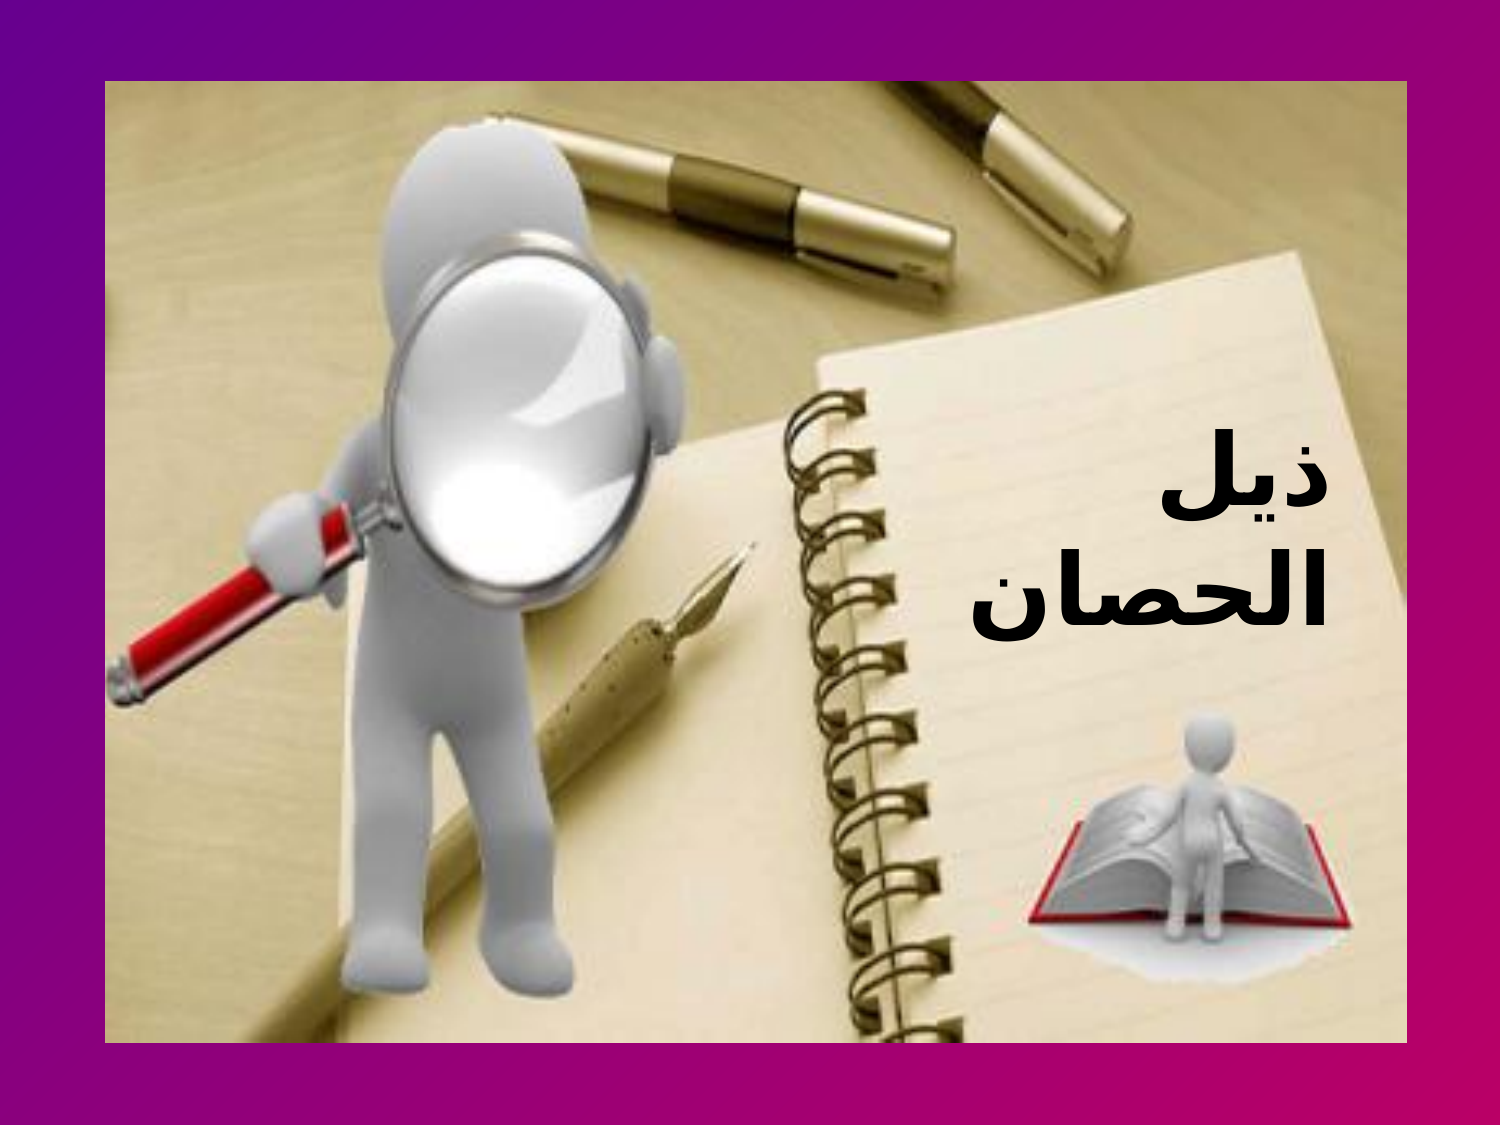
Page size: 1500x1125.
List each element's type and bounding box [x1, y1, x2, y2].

list [105, 81, 1407, 1044]
